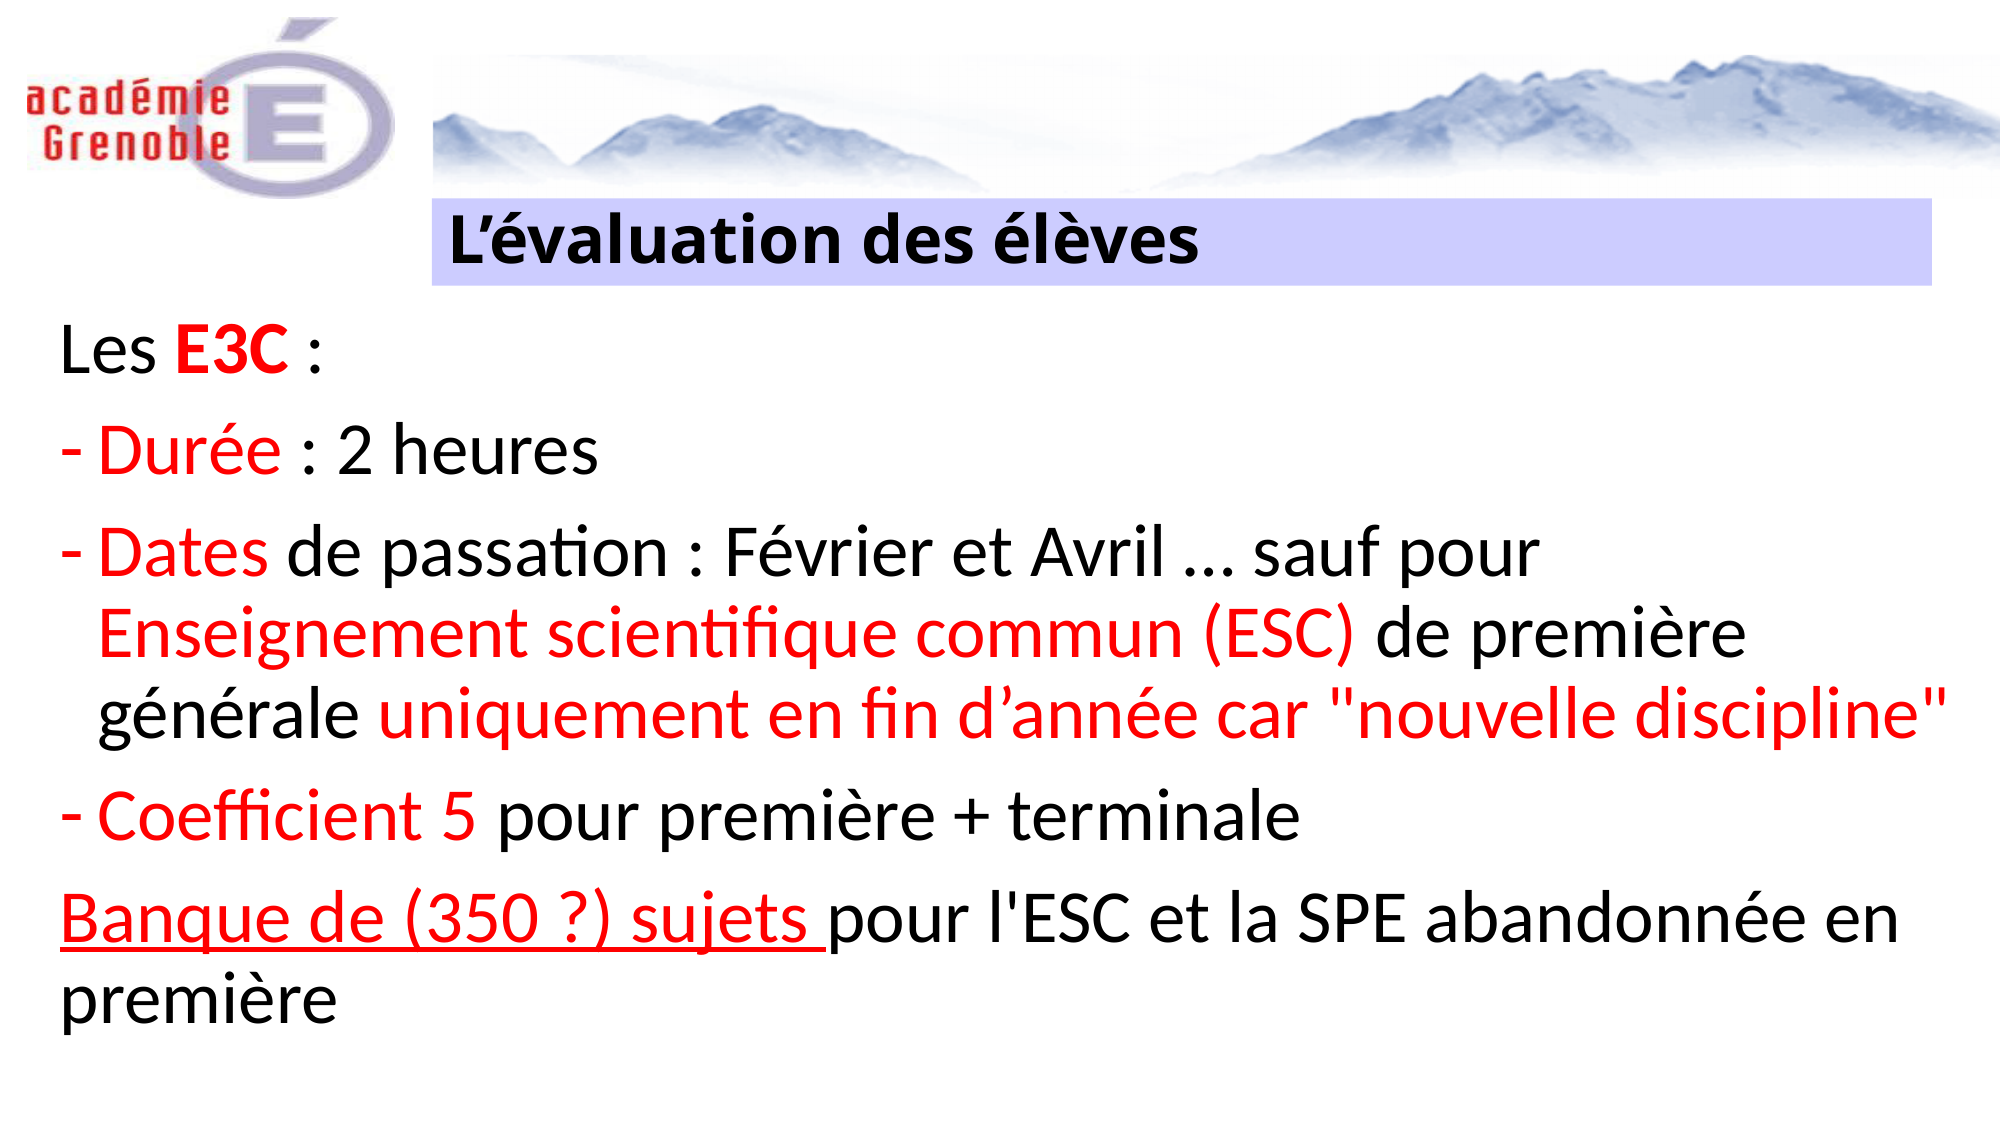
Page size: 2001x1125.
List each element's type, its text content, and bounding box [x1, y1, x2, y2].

text_box L’évaluation des élèves [431, 199, 1932, 286]
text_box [27, 17, 2000, 199]
list Les E3C : Durée : 2 heures Dates de passation : Février et Avril … sauf pour Enseignement scientifique commun (ESC) de première générale uniquement en fin d’année car "nouvelle discipline" Coefficient 5 pour première + terminale Banque de (350 ?) sujets pour l'ESC et la SPE abandonnée en première [44, 300, 2000, 1125]
